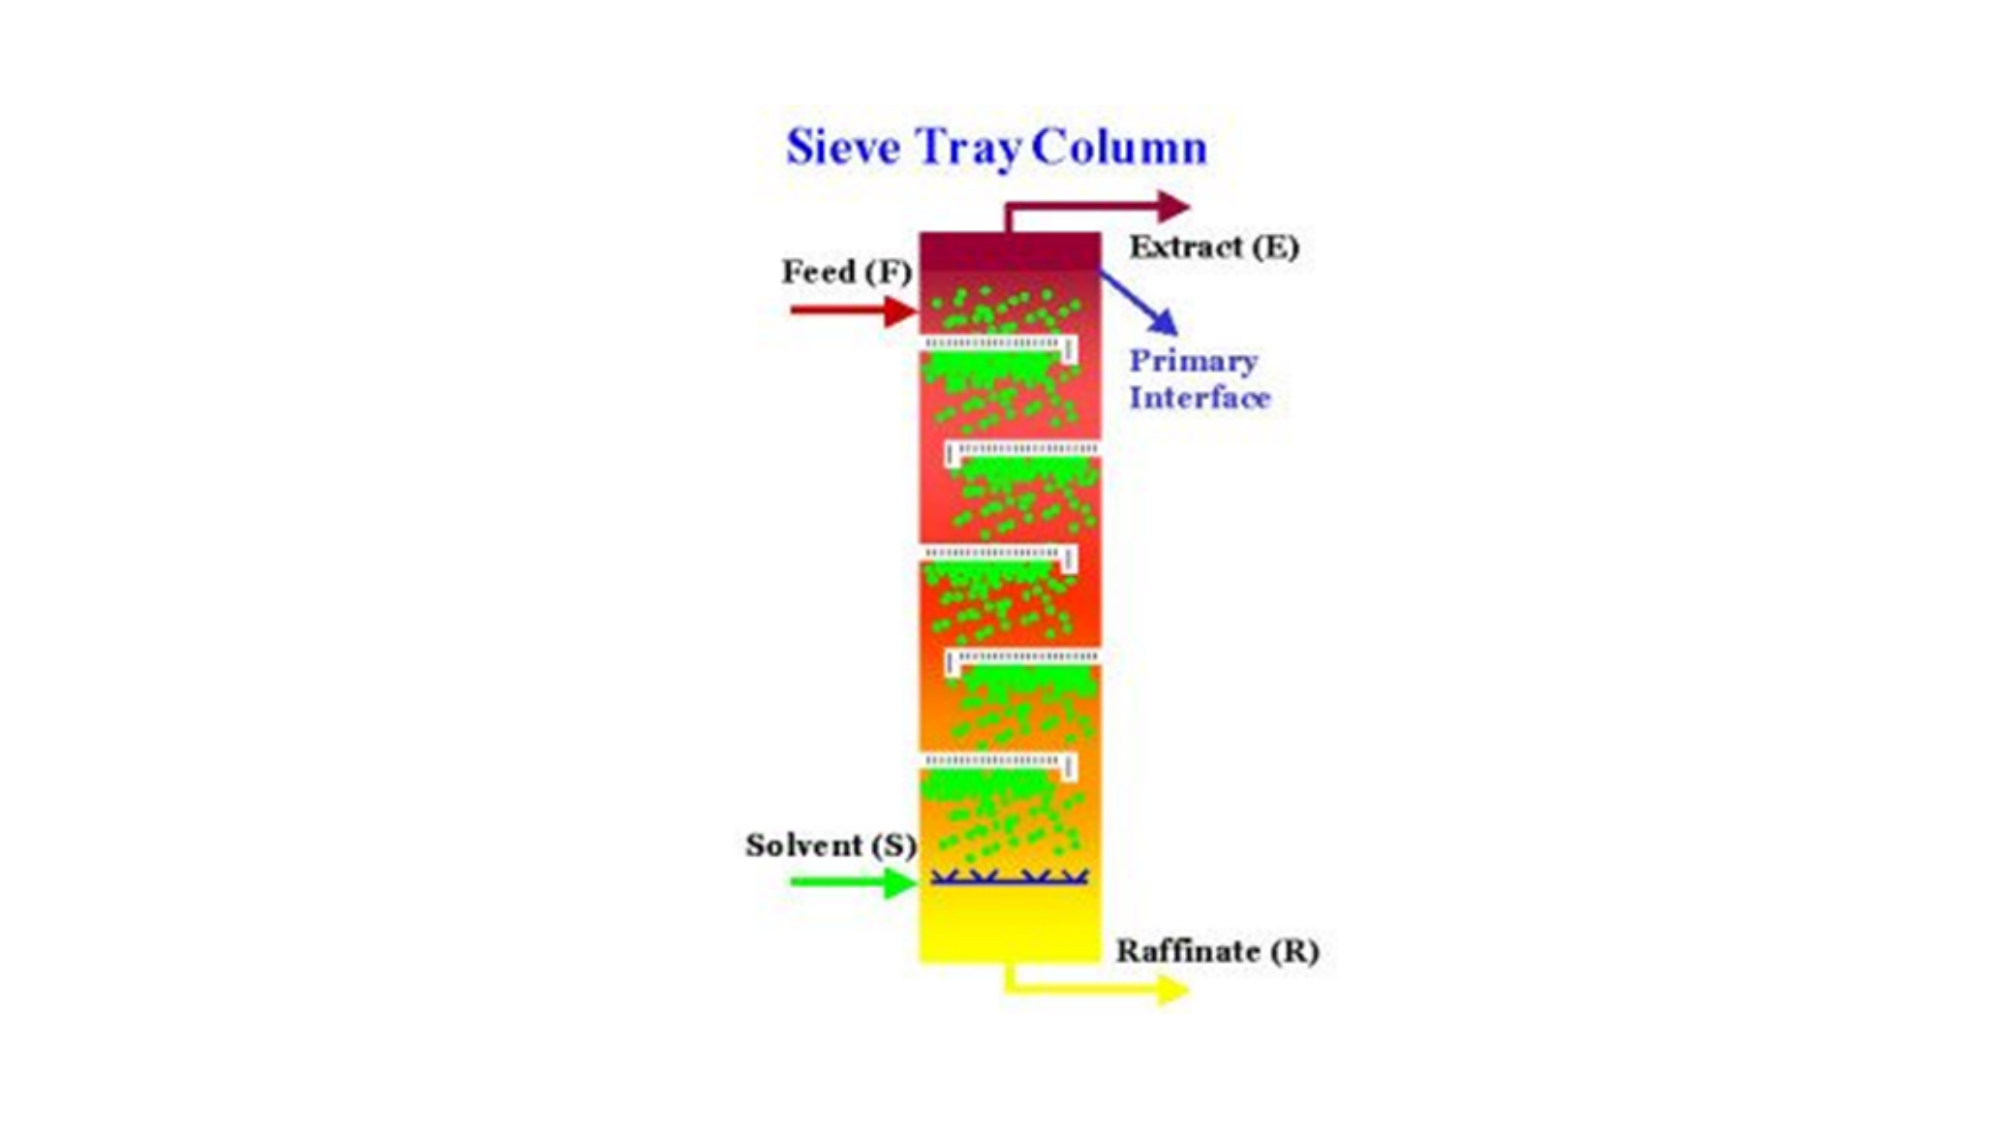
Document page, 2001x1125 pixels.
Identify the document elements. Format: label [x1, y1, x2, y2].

picture [661, 105, 1339, 1014]
